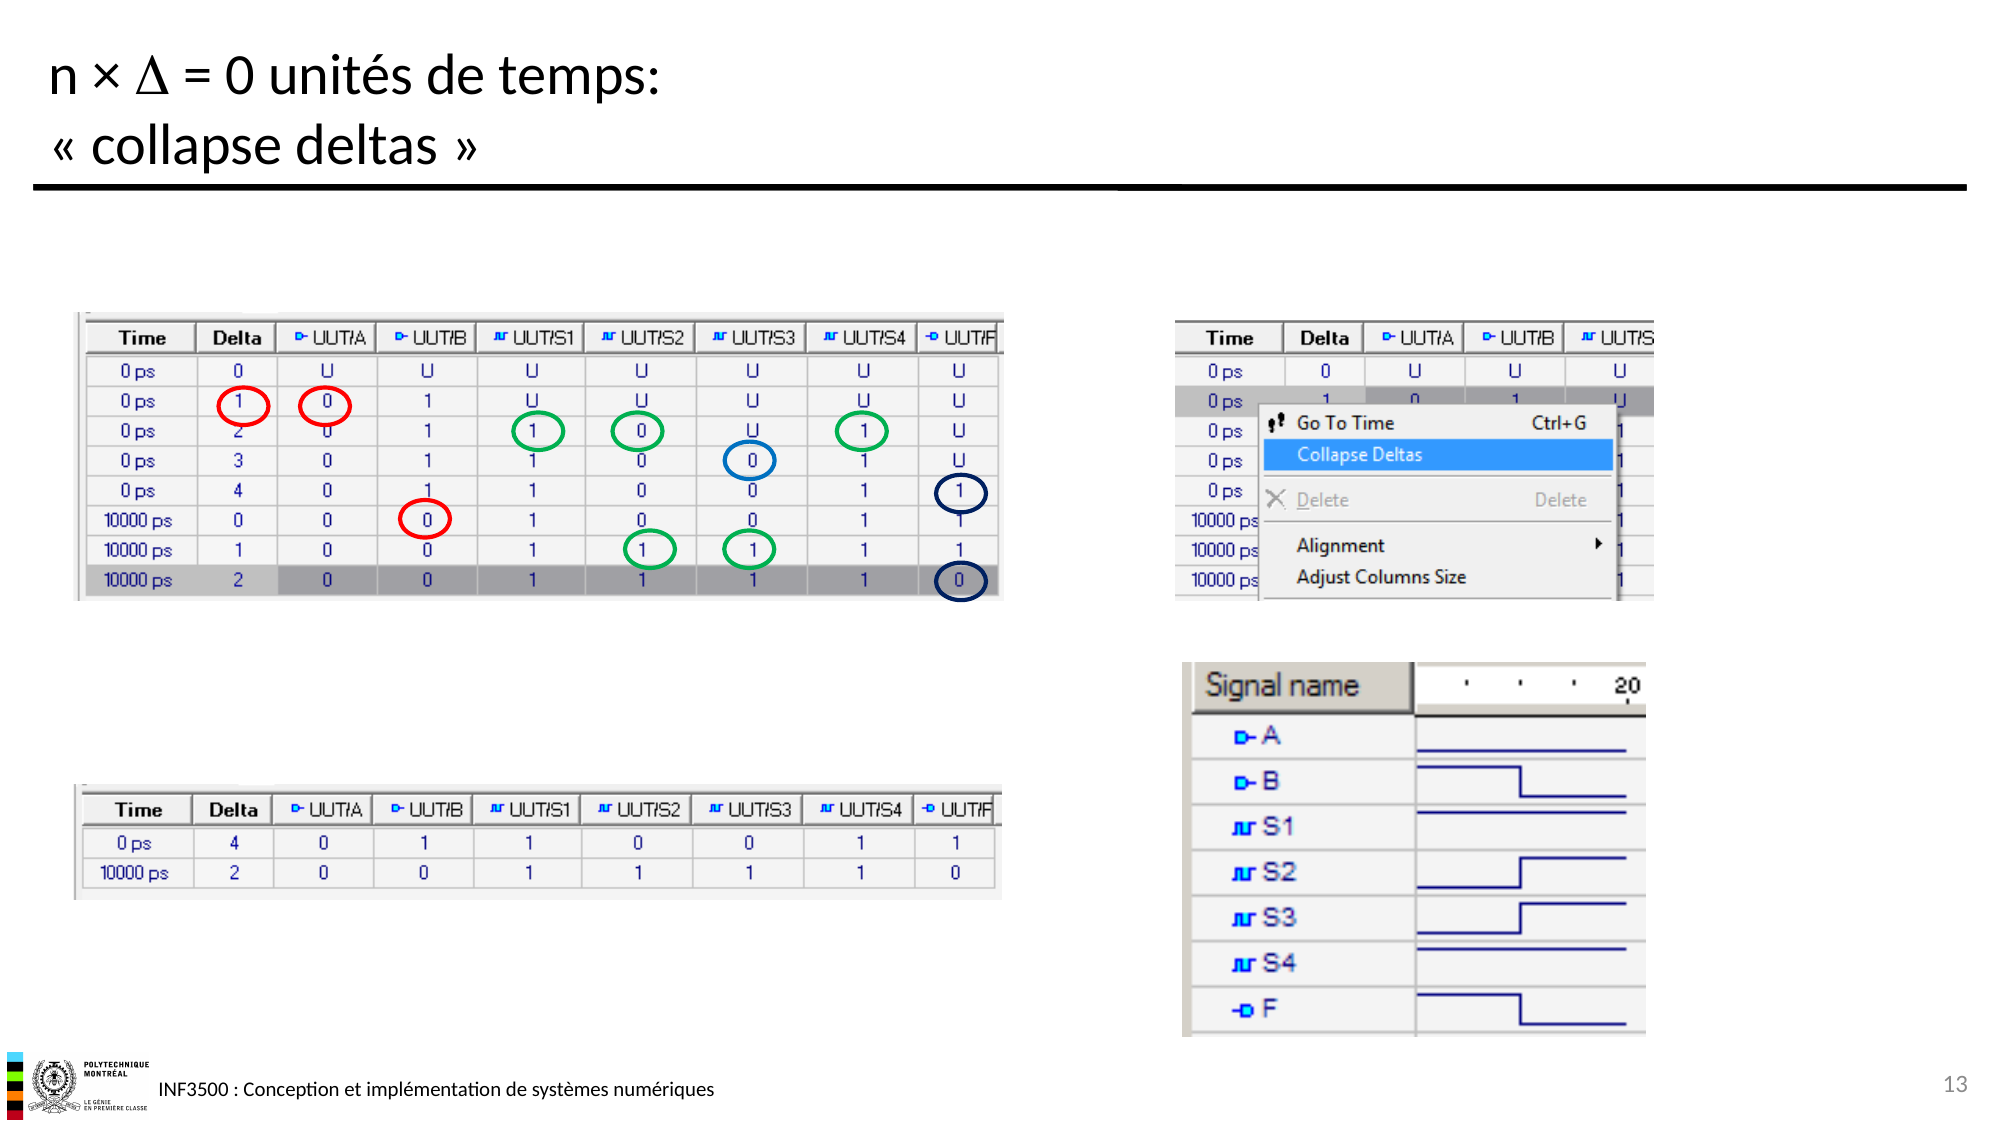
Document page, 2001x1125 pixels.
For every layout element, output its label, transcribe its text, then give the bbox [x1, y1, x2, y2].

picture [1174, 320, 1654, 601]
picture [73, 784, 1002, 901]
title n ×  = 0 unités de temps: « collapse deltas » [33, 24, 1967, 188]
picture [71, 312, 1004, 601]
picture [1182, 662, 1646, 1037]
picture [7, 1052, 149, 1120]
slide_number 13 [1883, 1052, 1984, 1113]
